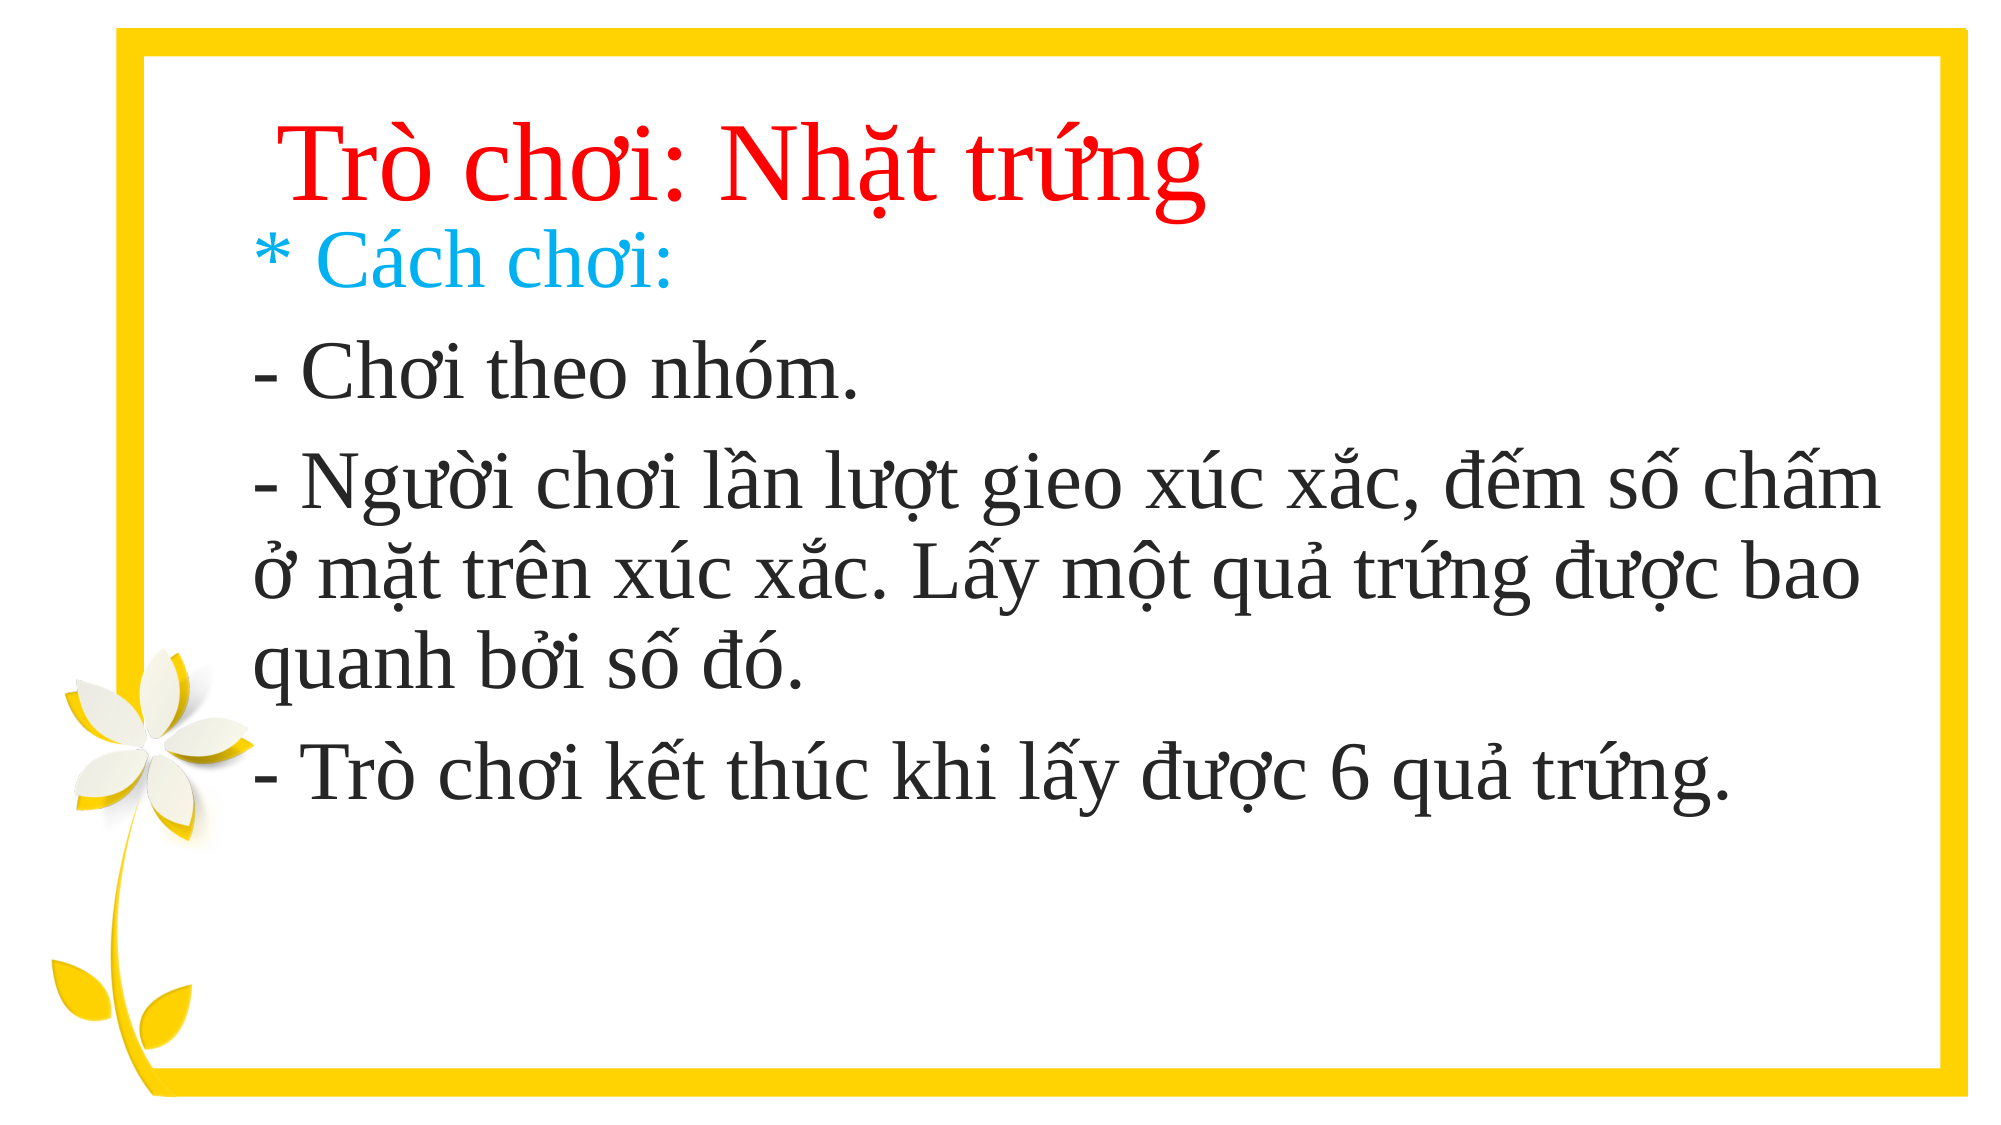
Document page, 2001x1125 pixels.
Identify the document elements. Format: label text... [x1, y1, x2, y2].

text_box * Cách chơi: - Chơi theo nhóm. - Người chơi lần lượt gieo xúc xắc, đếm số chấm ở mặt trên xúc xắc. Lấy một quả trứng được bao quanh bởi số đó. - Trò chơi kết thúc khi lấy được 6 quả trứng. [237, 223, 1953, 920]
list Trò chơi: Nhặt trứng [261, 105, 1939, 223]
picture [41, 643, 237, 1106]
